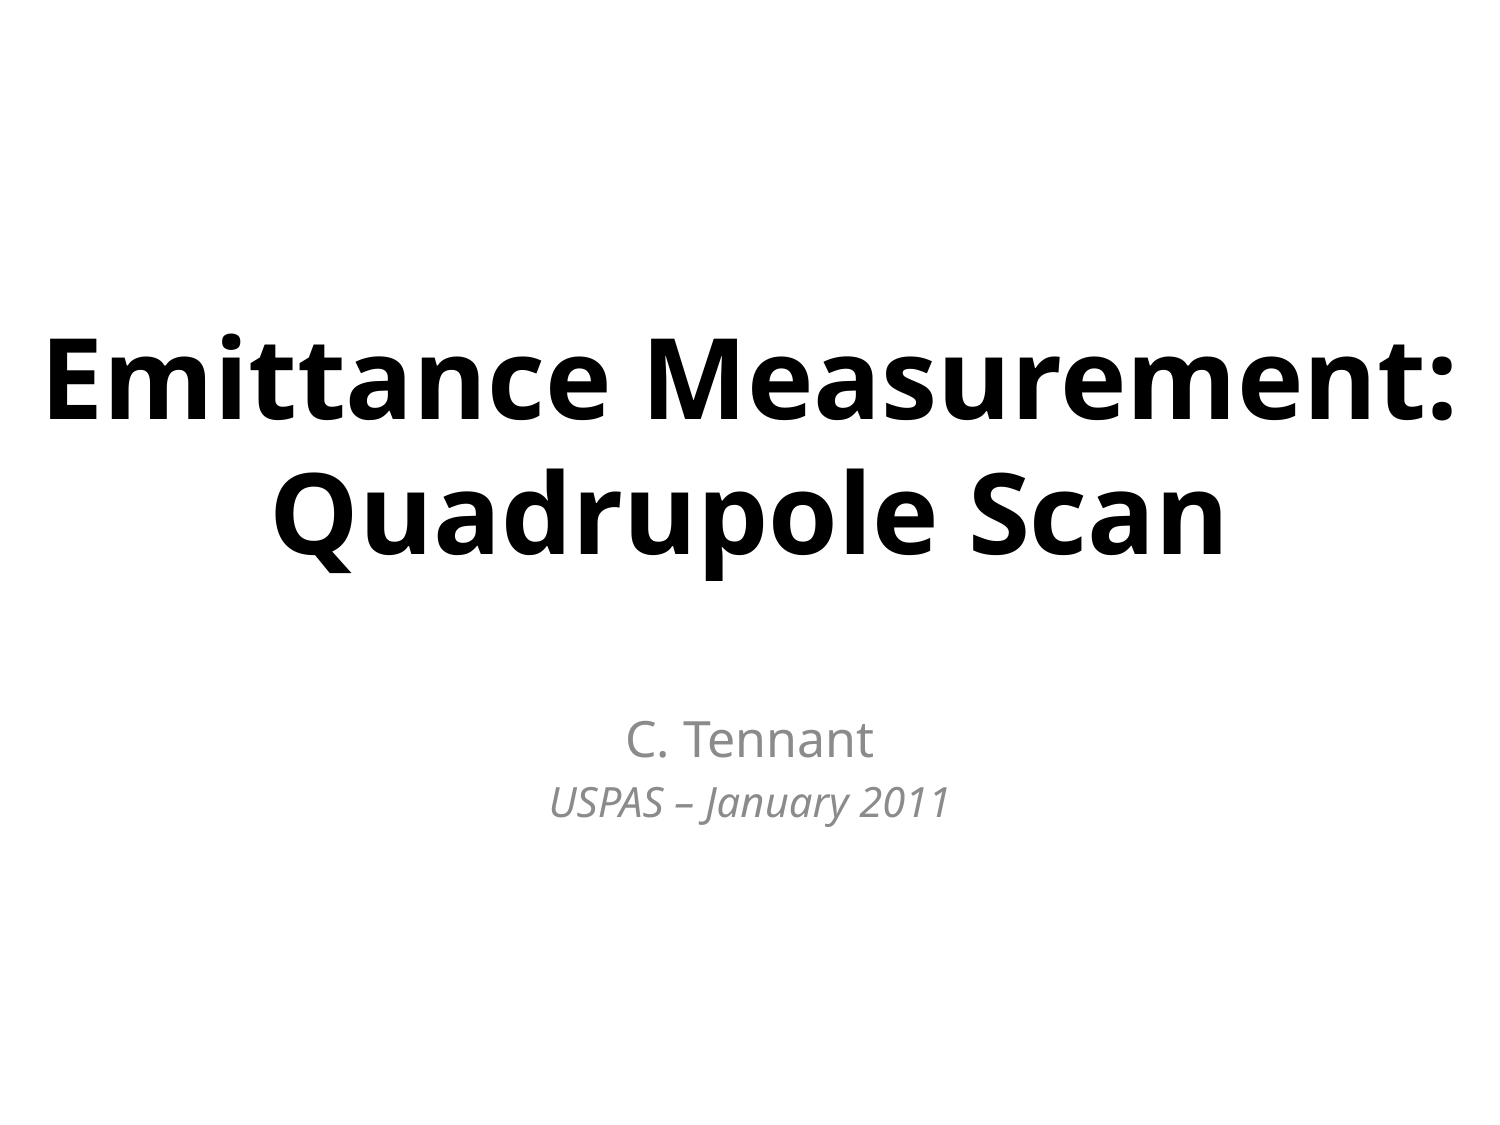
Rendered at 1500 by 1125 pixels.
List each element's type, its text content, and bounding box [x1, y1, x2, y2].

title Emittance Measurement: Quadrupole Scan [0, 196, 1500, 688]
subtitle C. Tennant USPAS – January 2011 [225, 699, 1275, 988]
